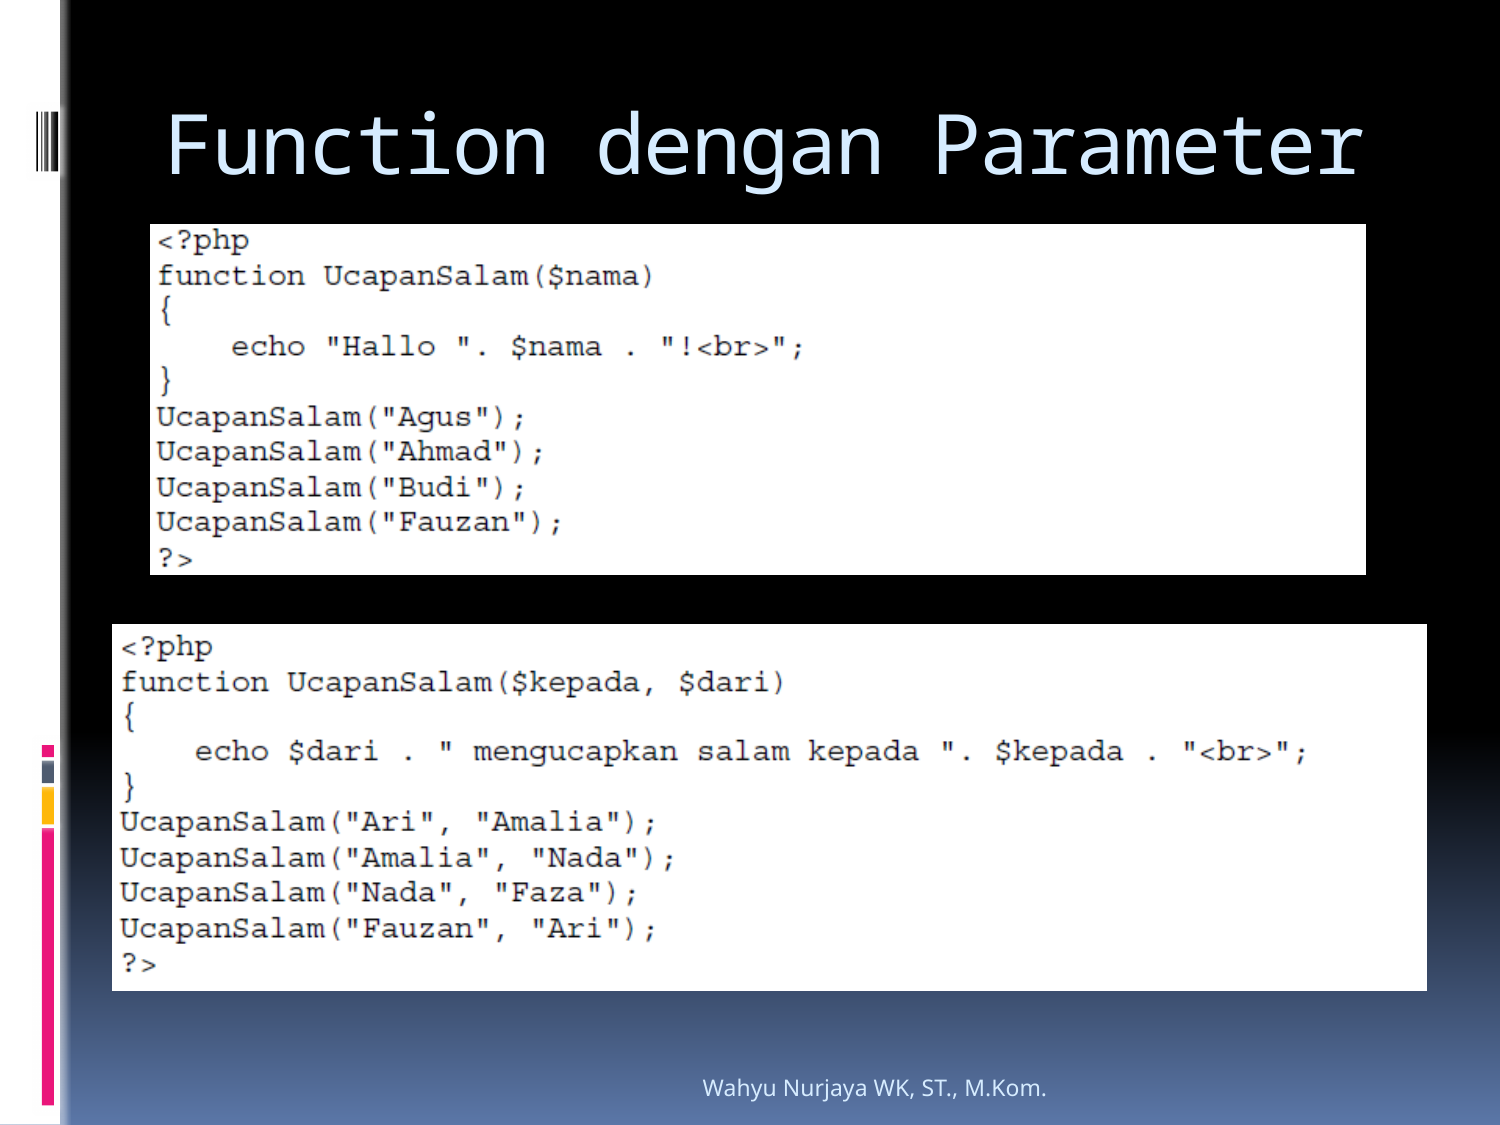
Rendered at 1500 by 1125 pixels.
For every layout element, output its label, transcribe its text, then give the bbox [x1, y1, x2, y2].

footer Wahyu Nurjaya WK, ST., M.Kom. [150, 1052, 1063, 1113]
title Function dengan Parameter [150, 83, 1425, 234]
picture [149, 224, 1367, 576]
picture [112, 624, 1427, 992]
